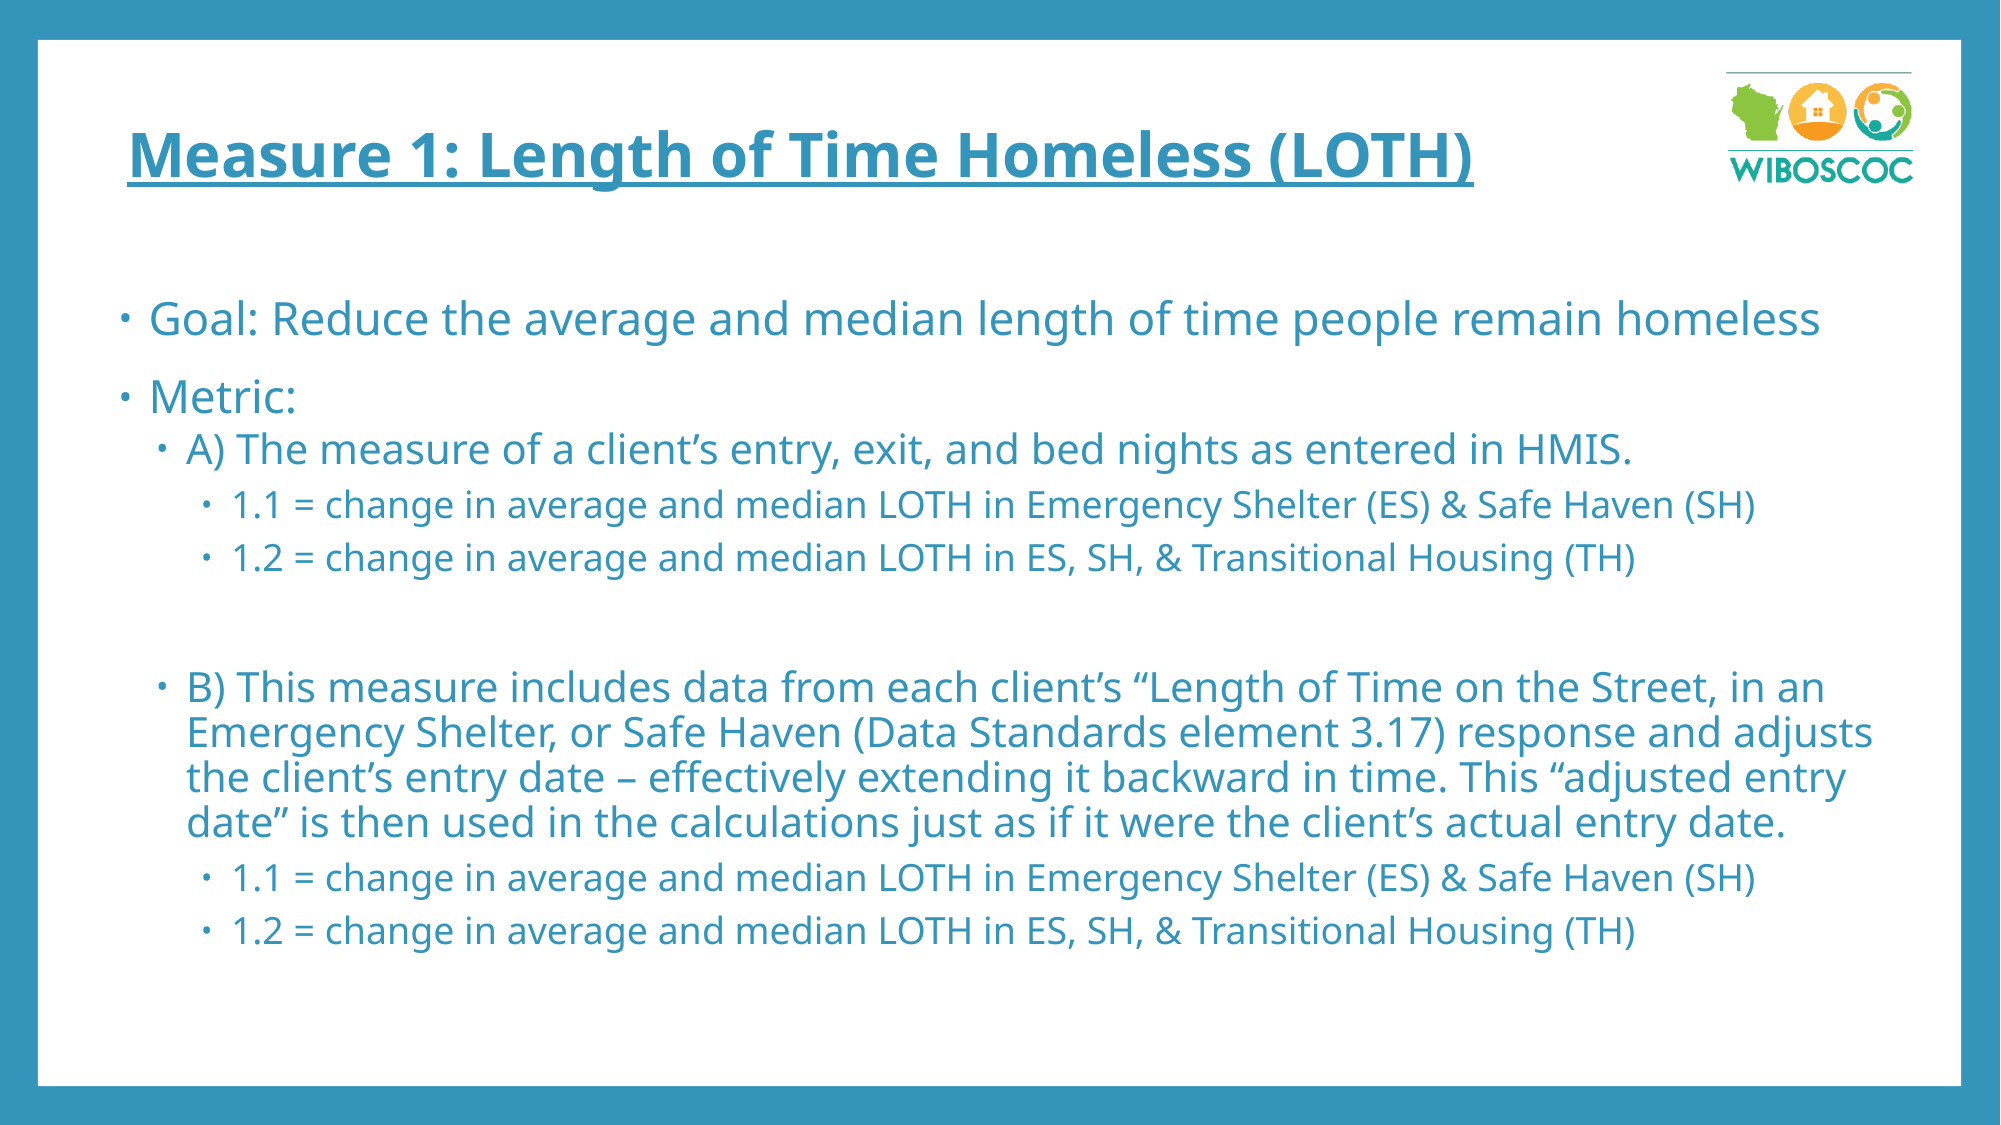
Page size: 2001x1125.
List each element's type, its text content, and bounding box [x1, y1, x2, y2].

list Goal: Reduce the average and median length of time people remain homeless Metric: A) The measure of a client’s entry, exit, and bed nights as entered in HMIS. 1.1 = change in average and median LOTH in Emergency Shelter (ES) & Safe Haven (SH) 1.2 = change in average and median LOTH in ES, SH, & Transitional Housing (TH) B) This measure includes data from each client’s “Length of Time on the Street, in an Emergency Shelter, or Safe Haven (Data Standards element 3.17) response and adjusts the client’s entry date – effectively extending it backward in time. This “adjusted entry date” is then used in the calculations just as if it were the client’s actual entry date. 1.1 = change in average and median LOTH in Emergency Shelter (ES) & Safe Haven (SH) 1.2 = change in average and median LOTH in ES, SH, & Transitional Housing (TH) [96, 288, 1929, 1071]
picture [1718, 54, 1923, 206]
title Measure 1: Length of Time Homeless (LOTH) [112, 99, 1617, 216]
